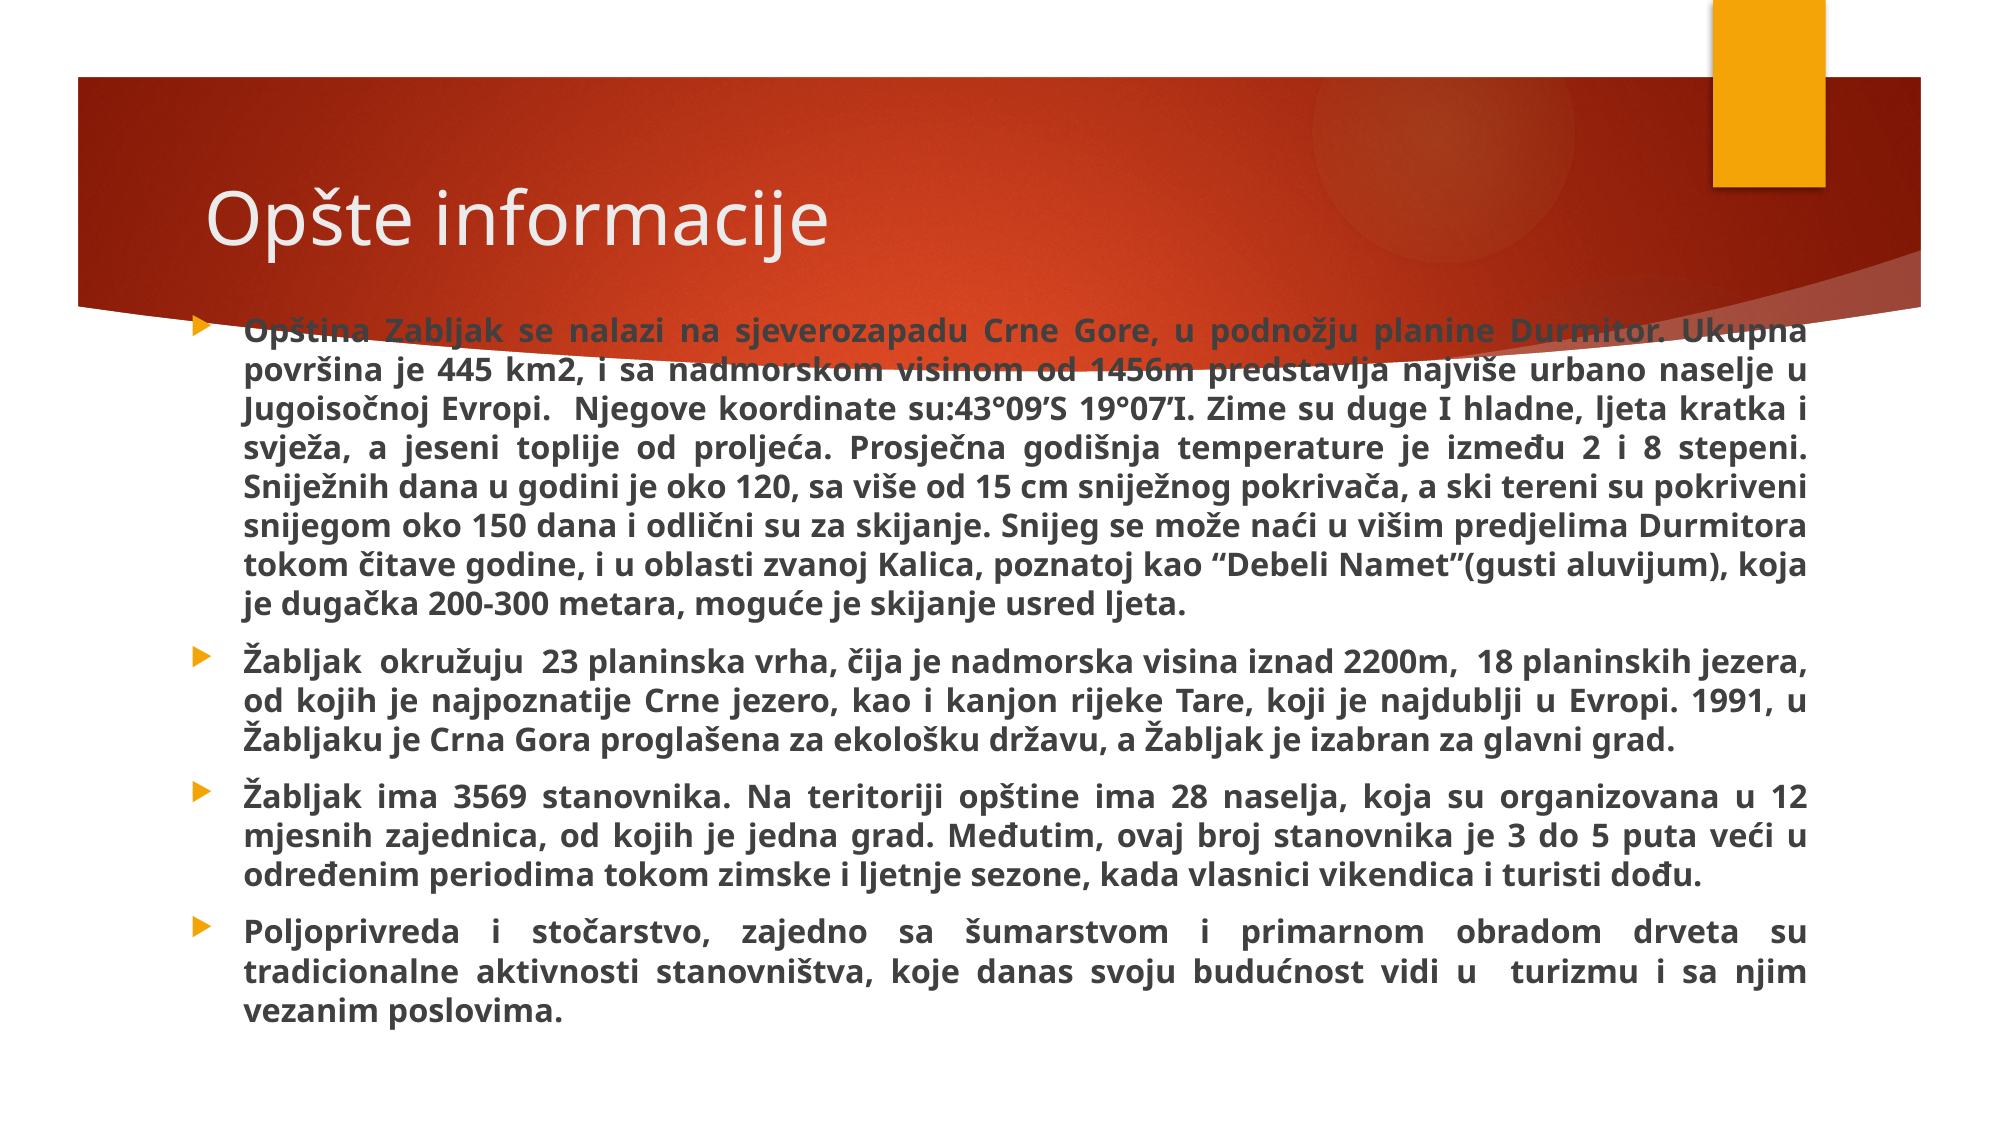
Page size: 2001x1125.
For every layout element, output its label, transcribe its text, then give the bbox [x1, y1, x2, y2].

title Opšte informacije [189, 155, 1627, 275]
list Opština Zabljak se nalazi na sjeverozapadu Crne Gore, u podnožju planine Durmitor. Ukupna površina je 445 km2, i sa nadmorskom visinom od 1456m predstavlja najviše urbano naselje u Jugoisočnoj Evropi. Njegove koordinate su:43°09’S 19°07’I. Zime su duge I hladne, ljeta kratka i svježa, a jeseni toplije od proljeća. Prosječna godišnja temperature je između 2 i 8 stepeni. Sniježnih dana u godini je oko 120, sa više od 15 cm sniježnog pokrivača, a ski tereni su pokriveni snijegom oko 150 dana i odlični su za skijanje. Snijeg se može naći u višim predjelima Durmitora tokom čitave godine, i u oblasti zvanoj Kalica, poznatoj kao “Debeli Namet”(gusti aluvijum), koja je dugačka 200-300 metara, moguće je skijanje usred ljeta. Žabljak okružuju 23 planinska vrha, čija je nadmorska visina iznad 2200m, 18 planinskih jezera, od kojih je najpoznatije Crne jezero, kao i kanjon rijeke Tare, koji je najdublji u Evropi. 1991, u Žabljaku je Crna Gora proglašena za ekološku državu, a Žabljak je izabran za glavni grad. Žabljak ima 3569 stanovnika. Na teritoriji opštine ima 28 naselja, koja su organizovana u 12 mjesnih zajednica, od kojih je jedna grad. Međutim, ovaj broj stanovnika je 3 do 5 puta veći u određenim periodima tokom zimske i ljetnje sezone, kada vlasnici vikendica i turisti dođu. Poljoprivreda i stočarstvo, zajedno sa šumarstvom i primarnom obradom drveta su tradicionalne aktivnosti stanovništva, koje danas svoju budućnost vidi u turizmu i sa njim vezanim poslovima. [175, 302, 1826, 1078]
